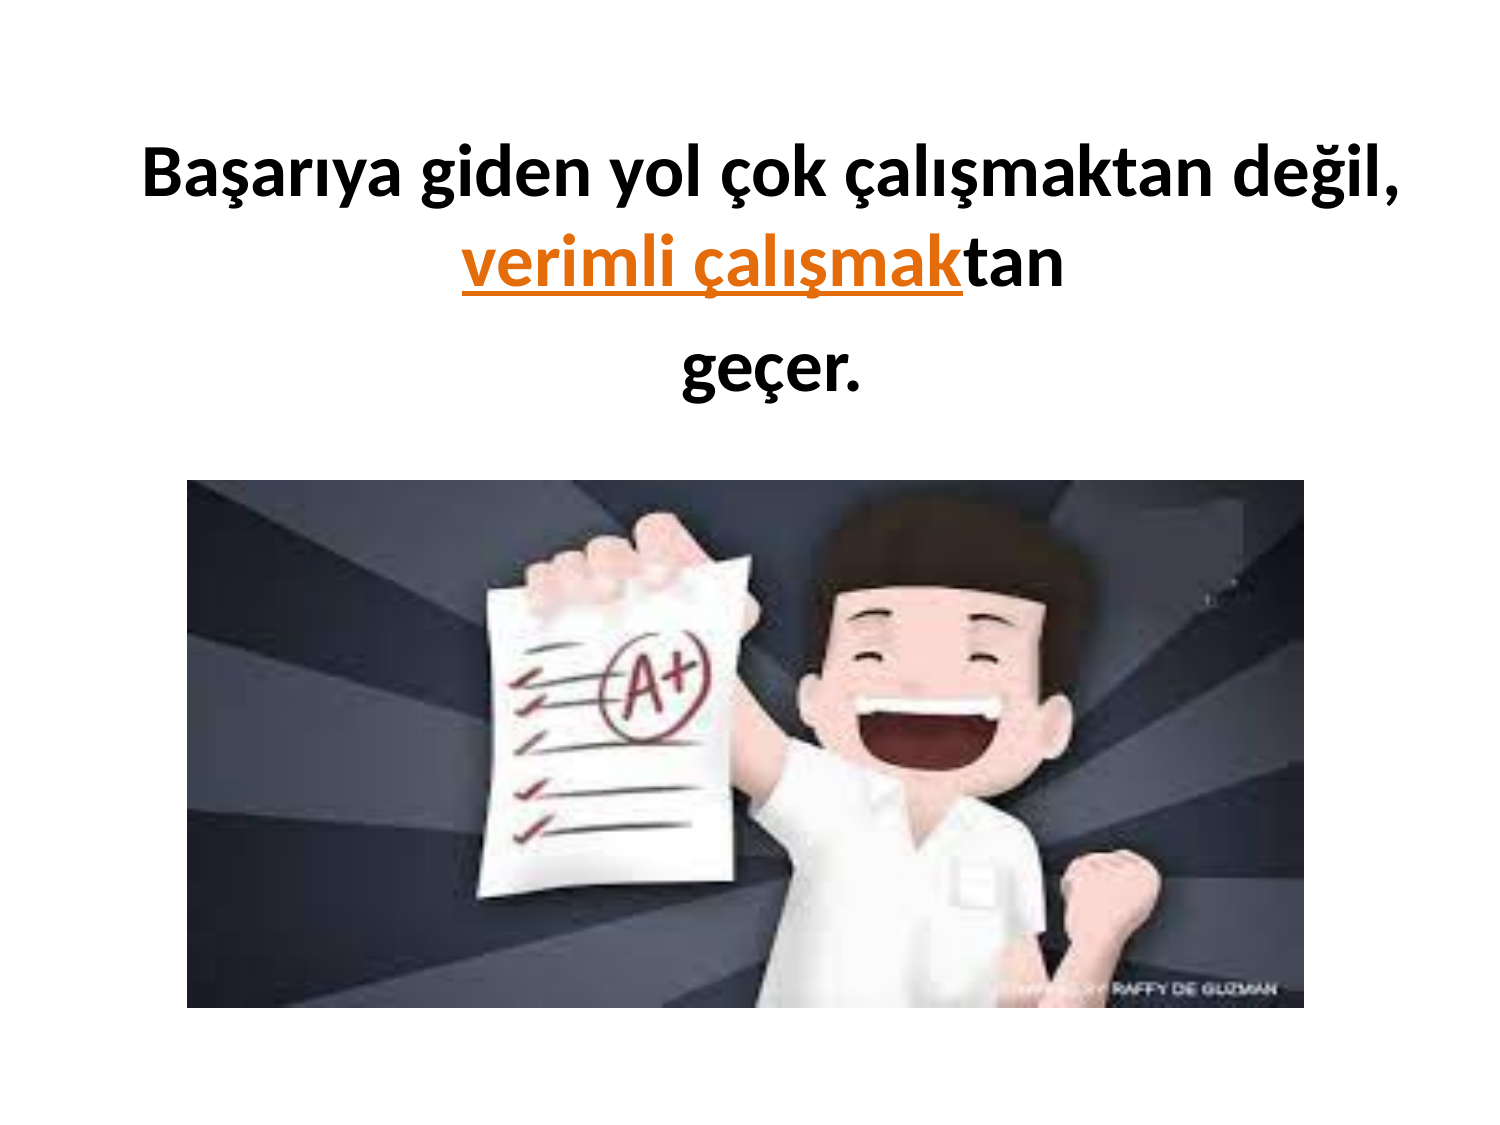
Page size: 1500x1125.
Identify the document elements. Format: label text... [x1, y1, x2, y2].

picture [187, 480, 1304, 1008]
list Başarıya giden yol çok çalışmaktan değil, verimli çalışmaktan geçer. [75, 113, 1425, 445]
